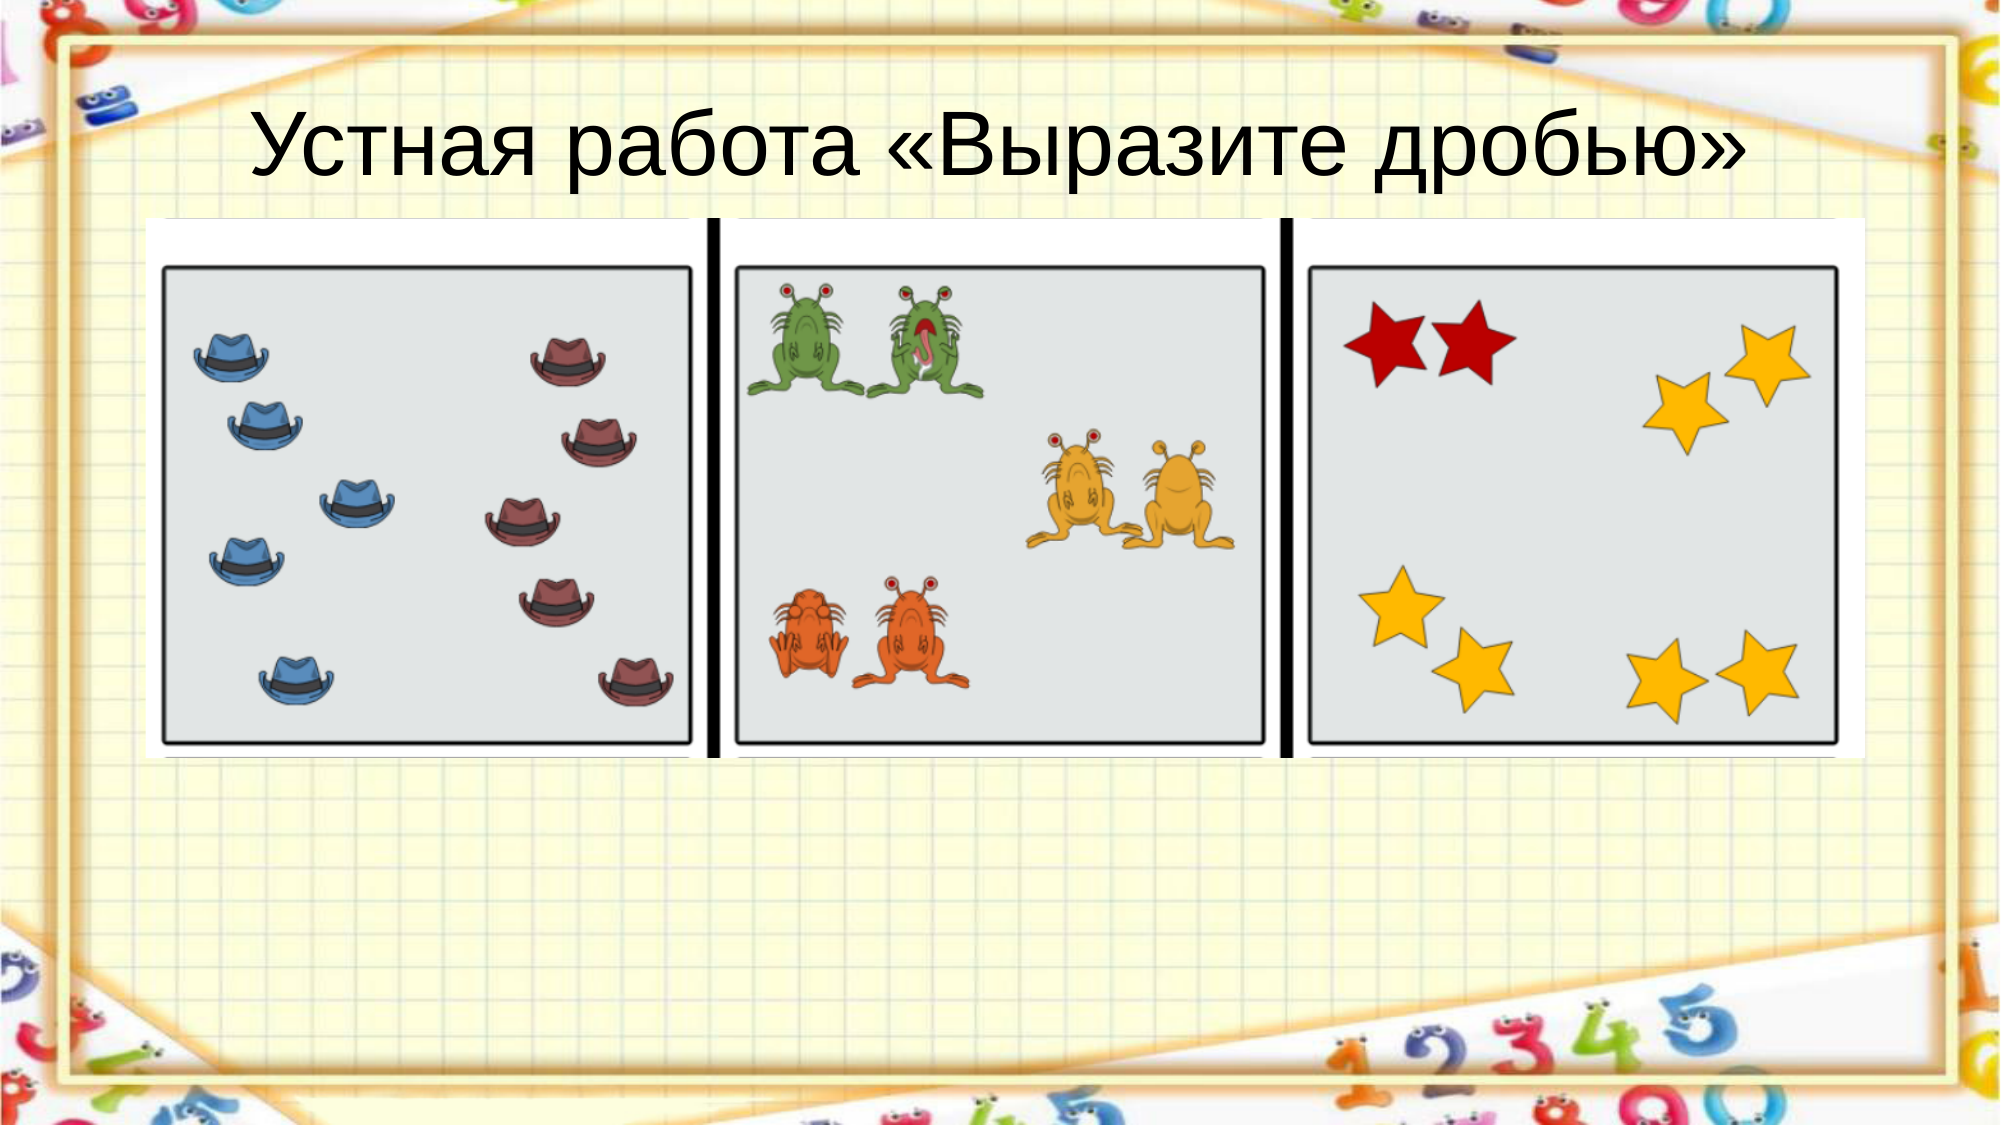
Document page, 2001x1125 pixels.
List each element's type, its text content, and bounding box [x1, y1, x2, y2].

picture [0, 0, 2001, 1125]
title Устная работа «Выразите дробью» [99, 44, 1901, 233]
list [145, 218, 1866, 758]
